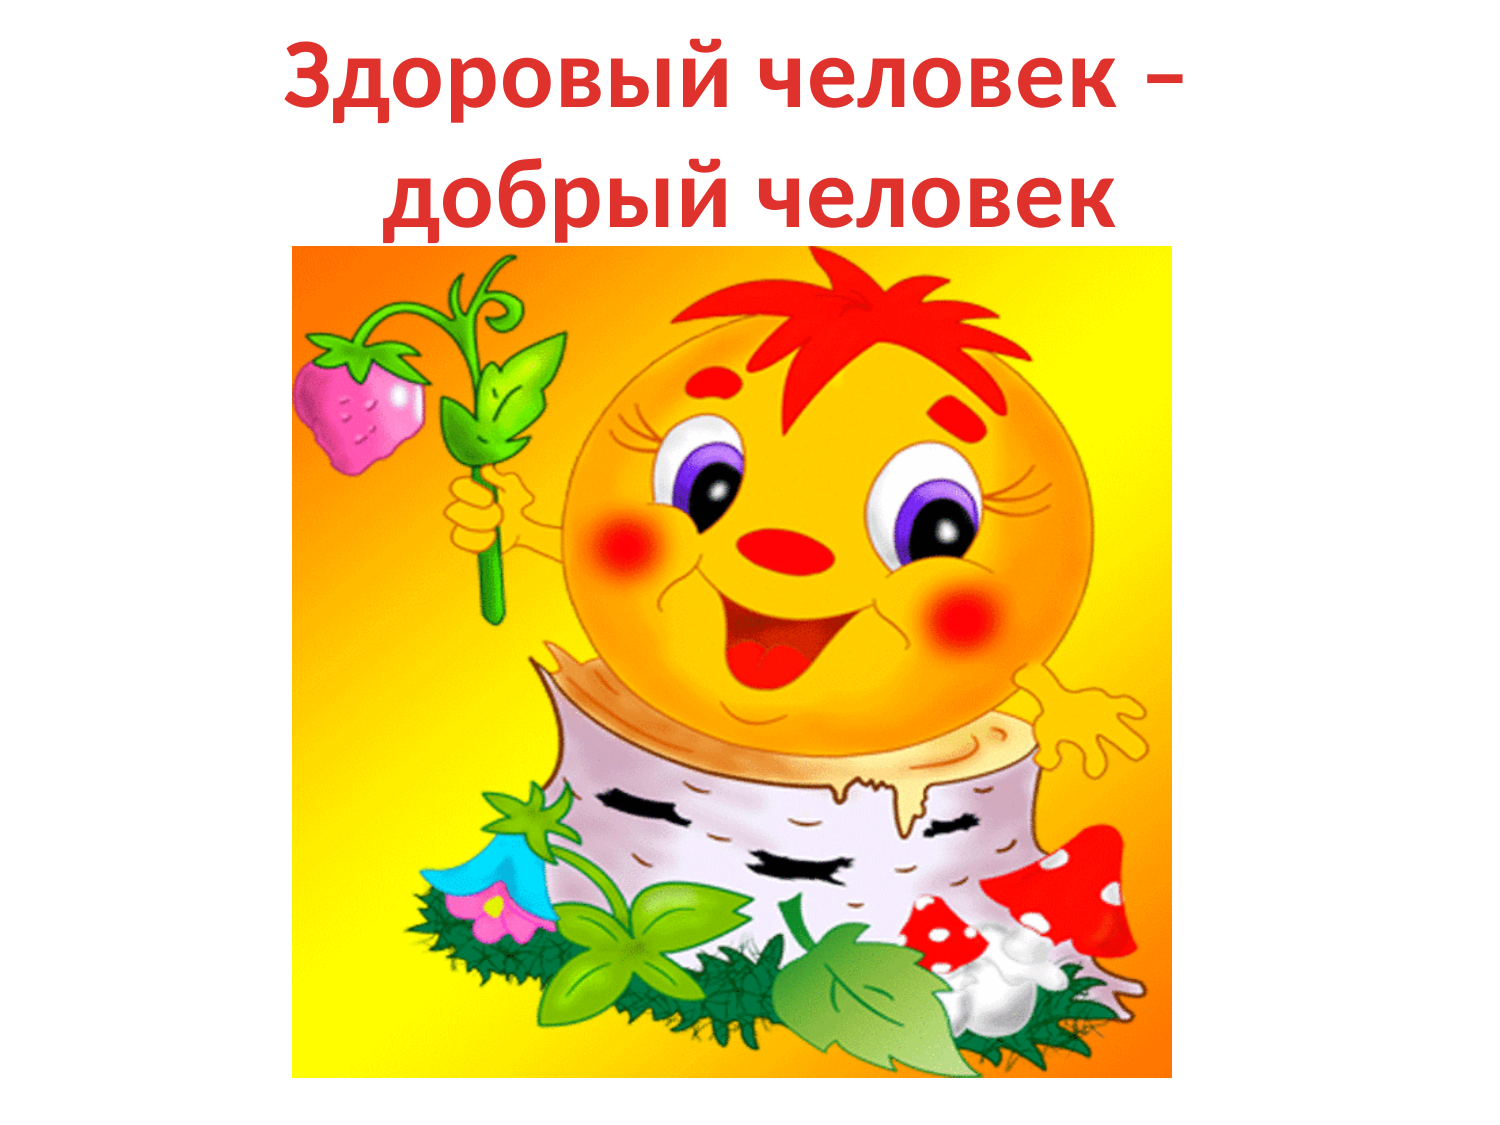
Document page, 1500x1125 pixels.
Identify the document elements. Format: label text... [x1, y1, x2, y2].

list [292, 245, 1173, 1079]
text_box Здоровый человек – добрый человек [205, 0, 1294, 255]
